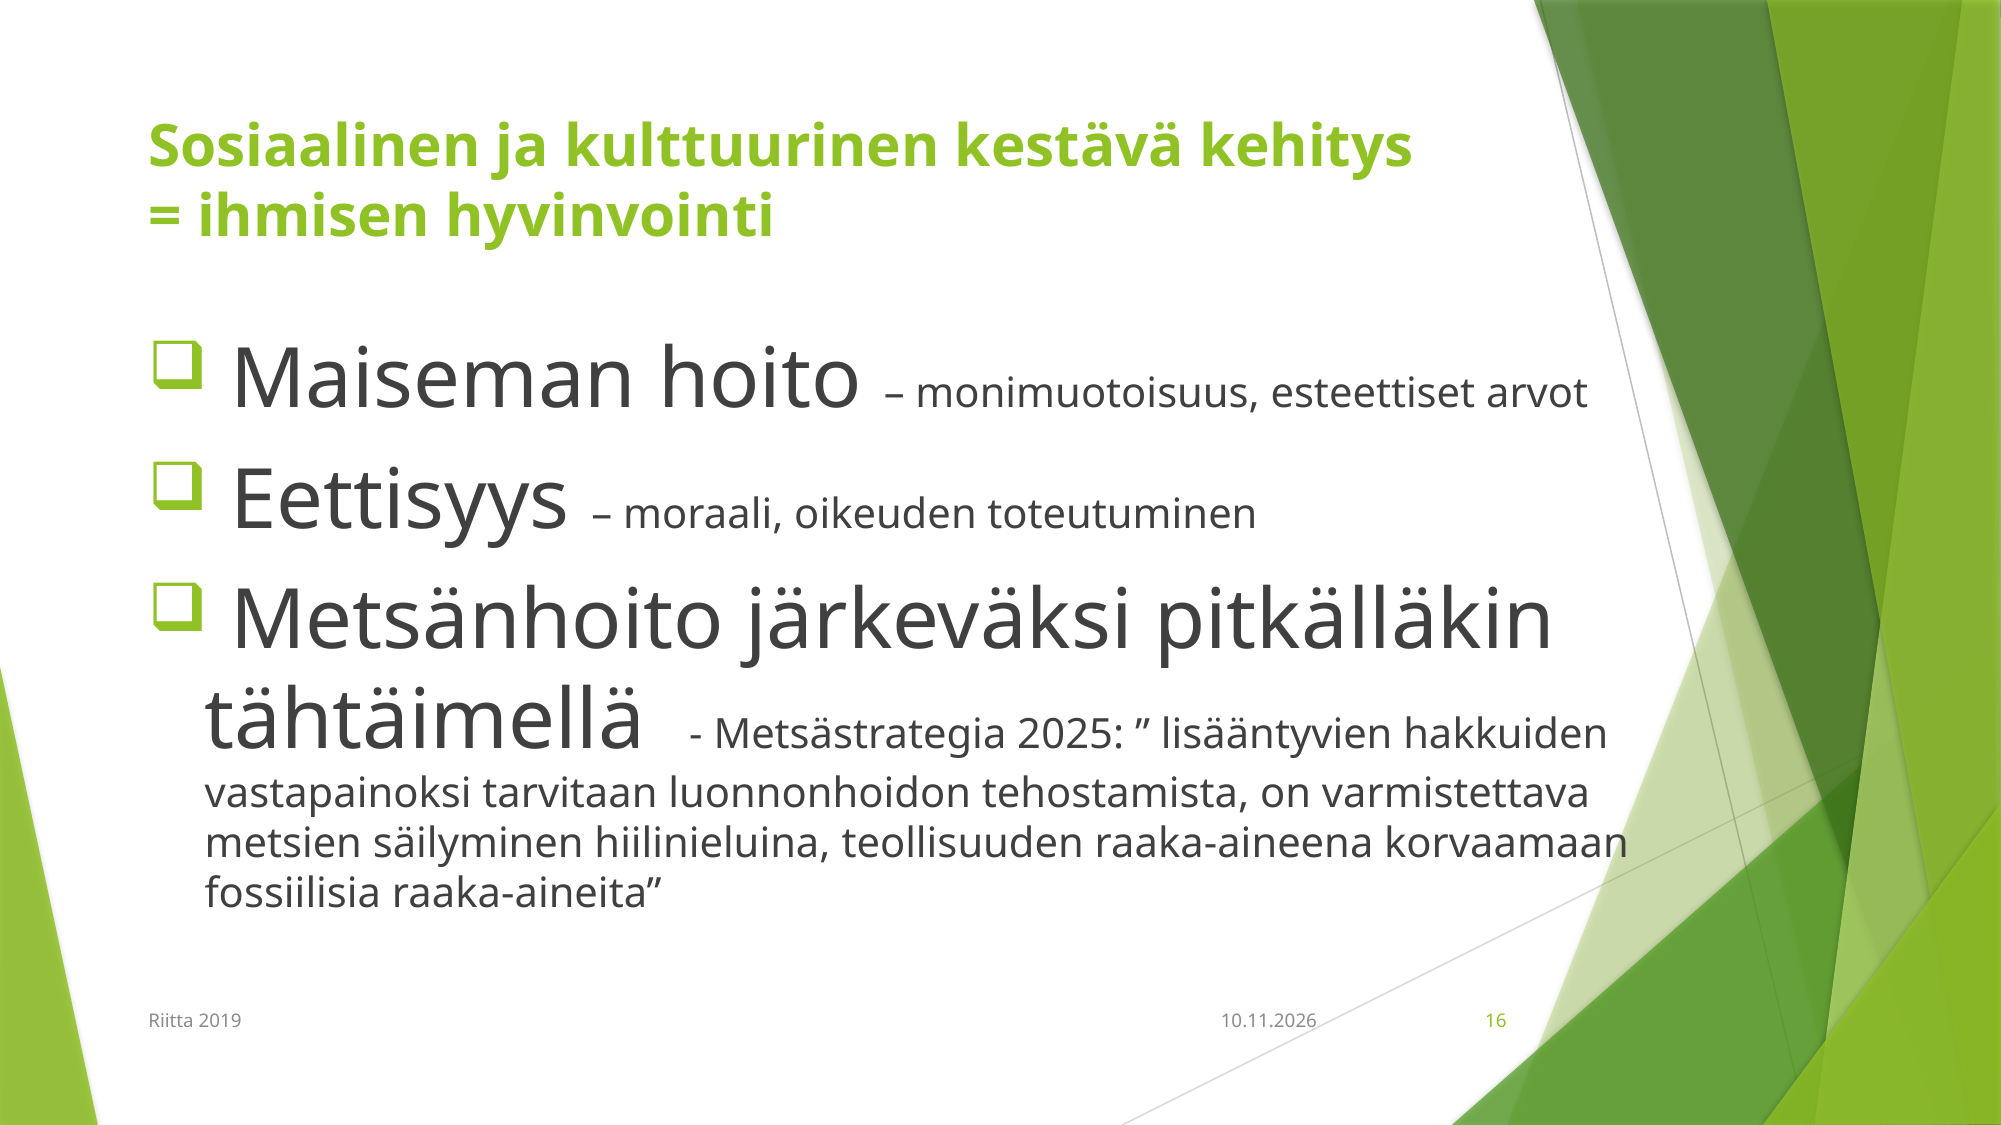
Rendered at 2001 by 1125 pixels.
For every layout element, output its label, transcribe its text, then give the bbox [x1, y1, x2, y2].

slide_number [1182, 991, 1332, 1051]
list Maiseman hoito – monimuotoisuus, esteettiset arvot Eettisyys – moraali, oikeuden toteutuminen Metsänhoito järkeväksi pitkälläkin tähtäimellä - Metsästrategia 2025: ” lisääntyvien hakkuiden vastapainoksi tarvitaan luonnonhoidon tehostamista, on varmistettava metsien säilyminen hiilinieluina, teollisuuden raaka-aineena korvaamaan fossiilisia raaka-aineita” [133, 316, 1715, 991]
slide_number 16 [1409, 991, 1522, 1051]
footer Riitta 2019 [133, 991, 1145, 1051]
title Sosiaalinen ja kulttuurinen kestävä kehitys = ihmisen hyvinvointi [133, 99, 1522, 316]
